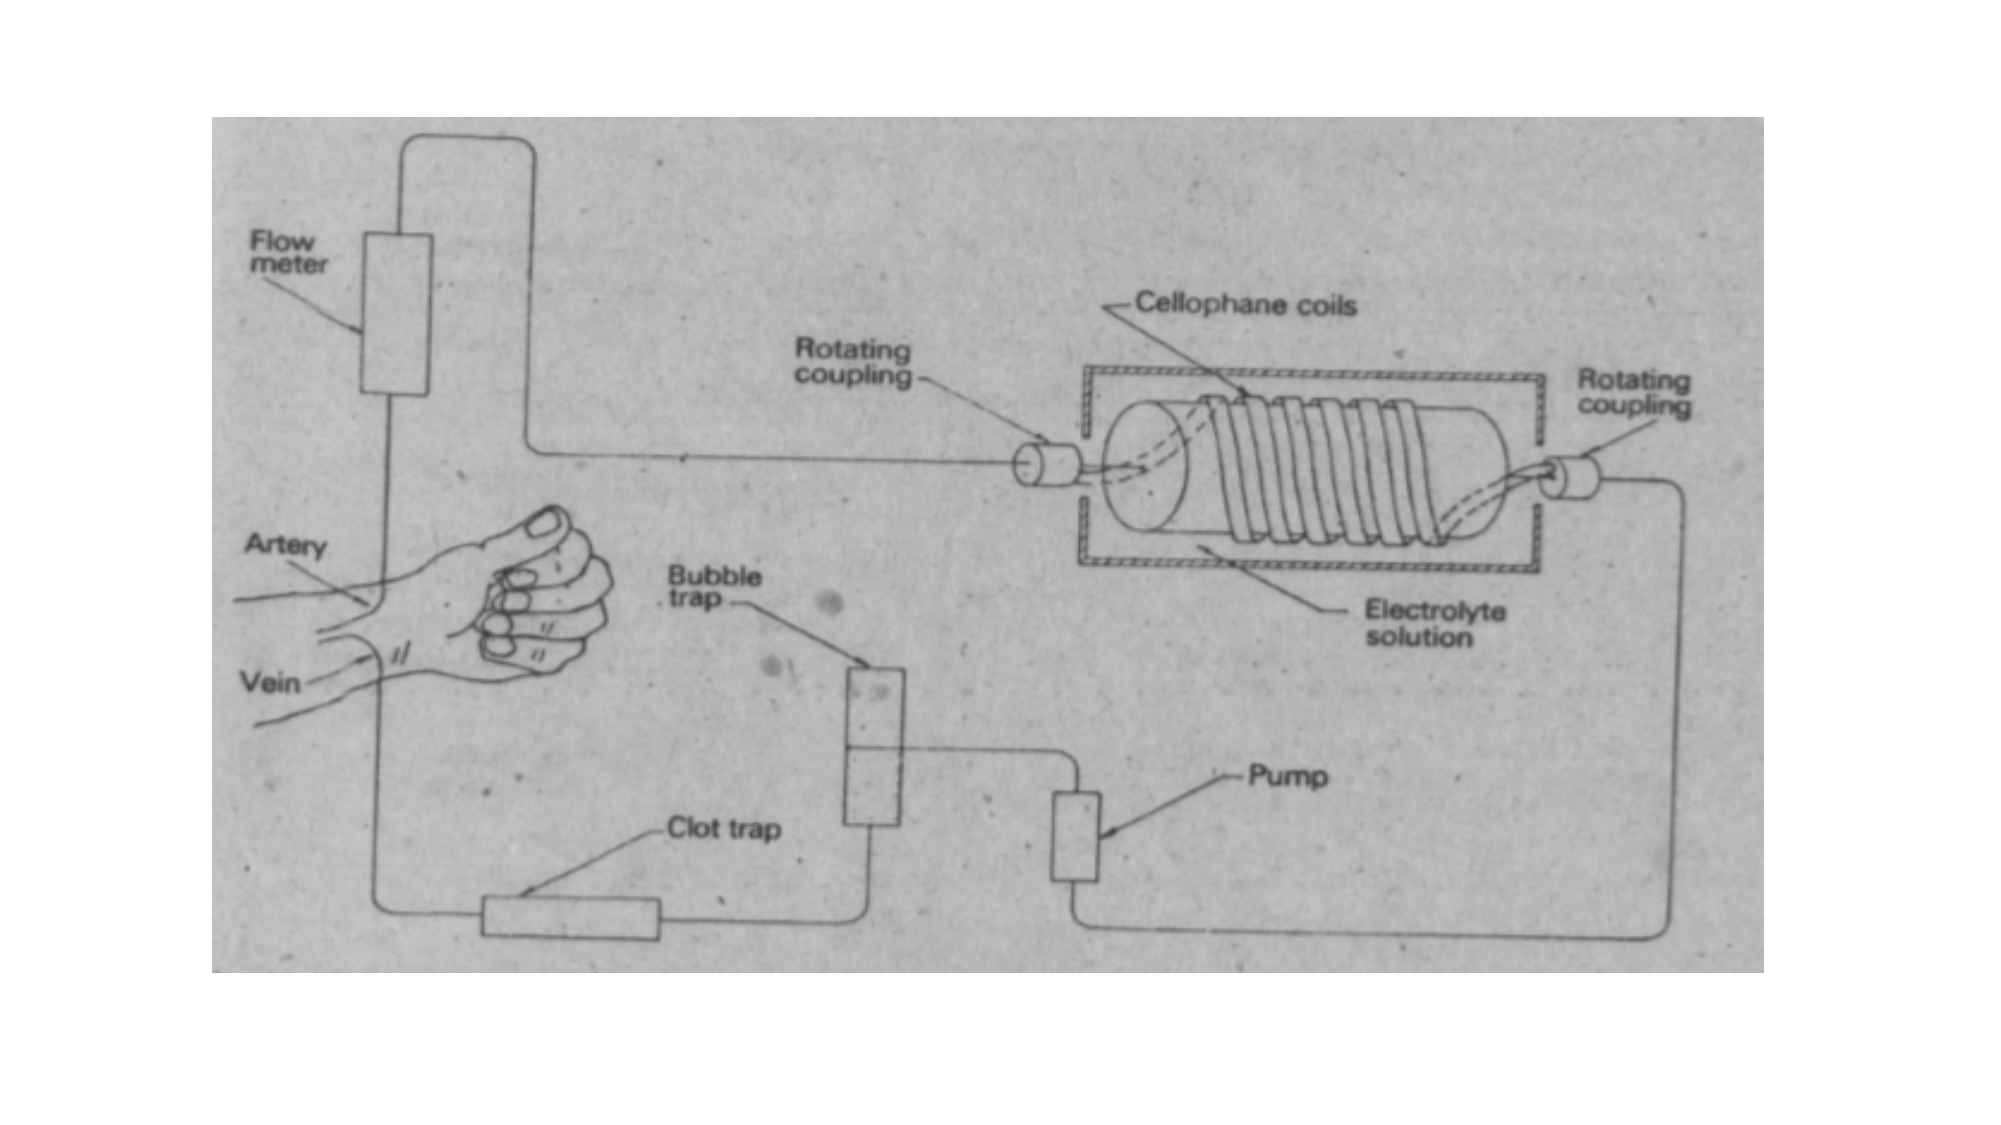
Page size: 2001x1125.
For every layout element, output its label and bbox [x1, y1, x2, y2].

list [212, 117, 1764, 973]
